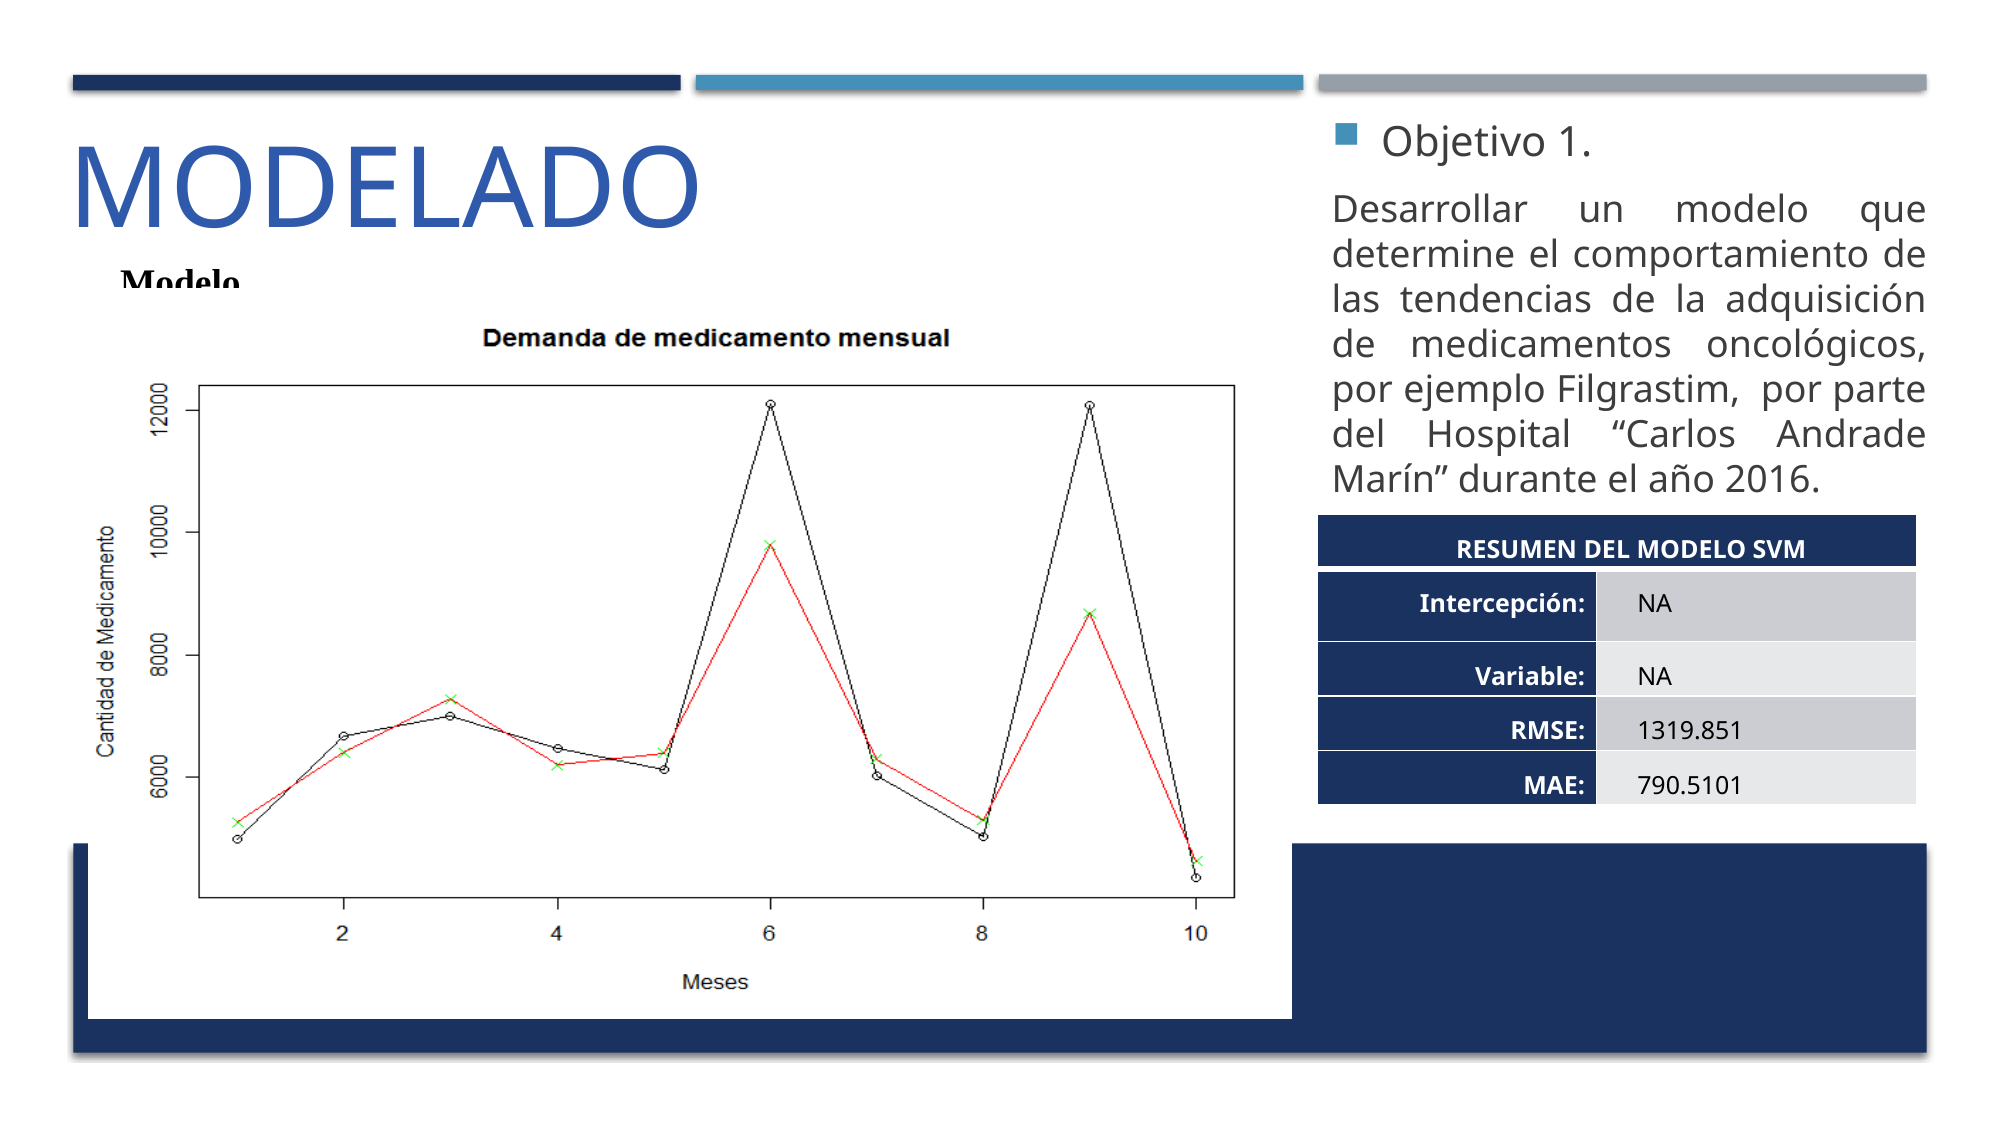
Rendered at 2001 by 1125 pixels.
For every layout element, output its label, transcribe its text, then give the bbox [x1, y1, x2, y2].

table_header RESUMEN DEL MODELO SVM [1318, 515, 1916, 566]
table_cell MAE: [1318, 751, 1596, 804]
title MODELADO [53, 107, 1316, 393]
table_cell NA [1597, 642, 1916, 695]
table_cell 790.5101 [1597, 751, 1916, 804]
list Objetivo 1. Desarrollar un modelo que determine el comportamiento de las tendencias de la adquisición de medicamentos oncológicos, por ejemplo Filgrastim, por parte del Hospital “Carlos Andrade Marín” durante el año 2016. [1316, 107, 1943, 931]
table_cell NA [1597, 572, 1916, 641]
text_box Modelo SVM [38, 228, 290, 311]
table_cell Intercepción: [1318, 572, 1596, 641]
picture [87, 287, 1292, 1020]
table_cell Variable: [1318, 642, 1596, 695]
table_cell RMSE: [1318, 697, 1596, 750]
table_cell 1319.851 [1597, 697, 1916, 750]
